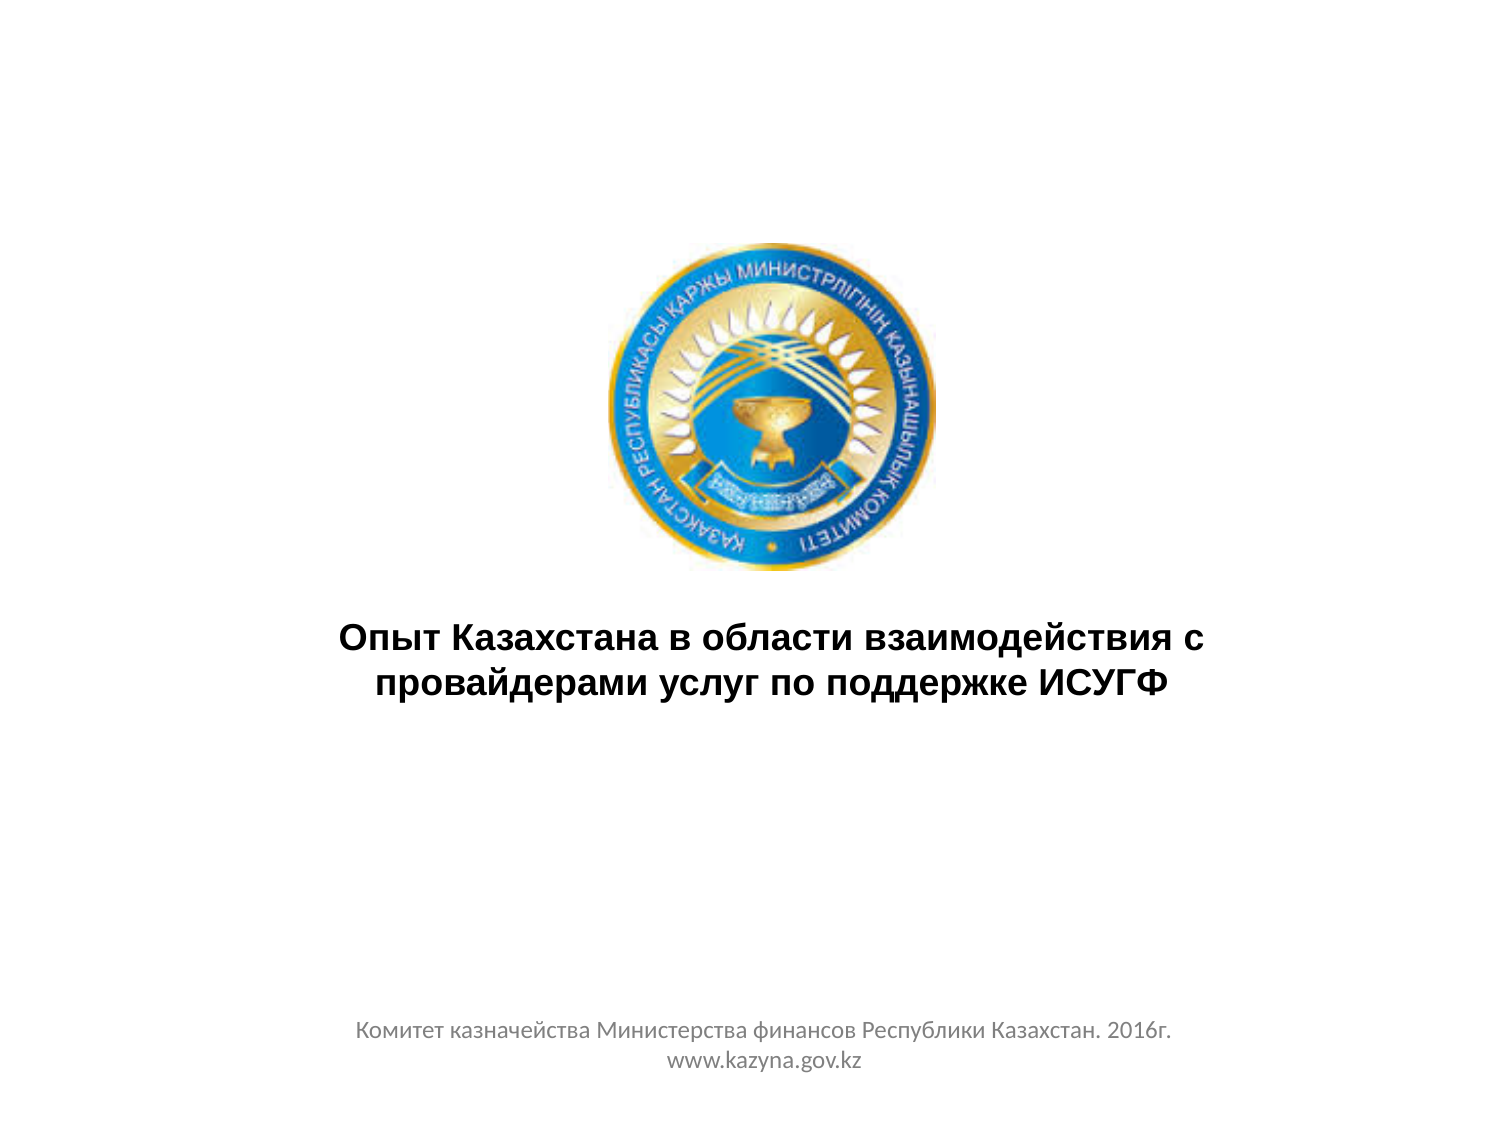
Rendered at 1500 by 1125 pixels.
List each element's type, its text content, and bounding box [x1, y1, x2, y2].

text_box Комитет казначейства Министерства финансов Республики Казахстан. 2016г. www.kazyna.gov.kz [341, 1006, 1189, 1082]
picture [608, 243, 936, 571]
text_box Опыт Казахстана в области взаимодействия с провайдерами услуг по поддержке ИСУГФ [272, 605, 1272, 711]
